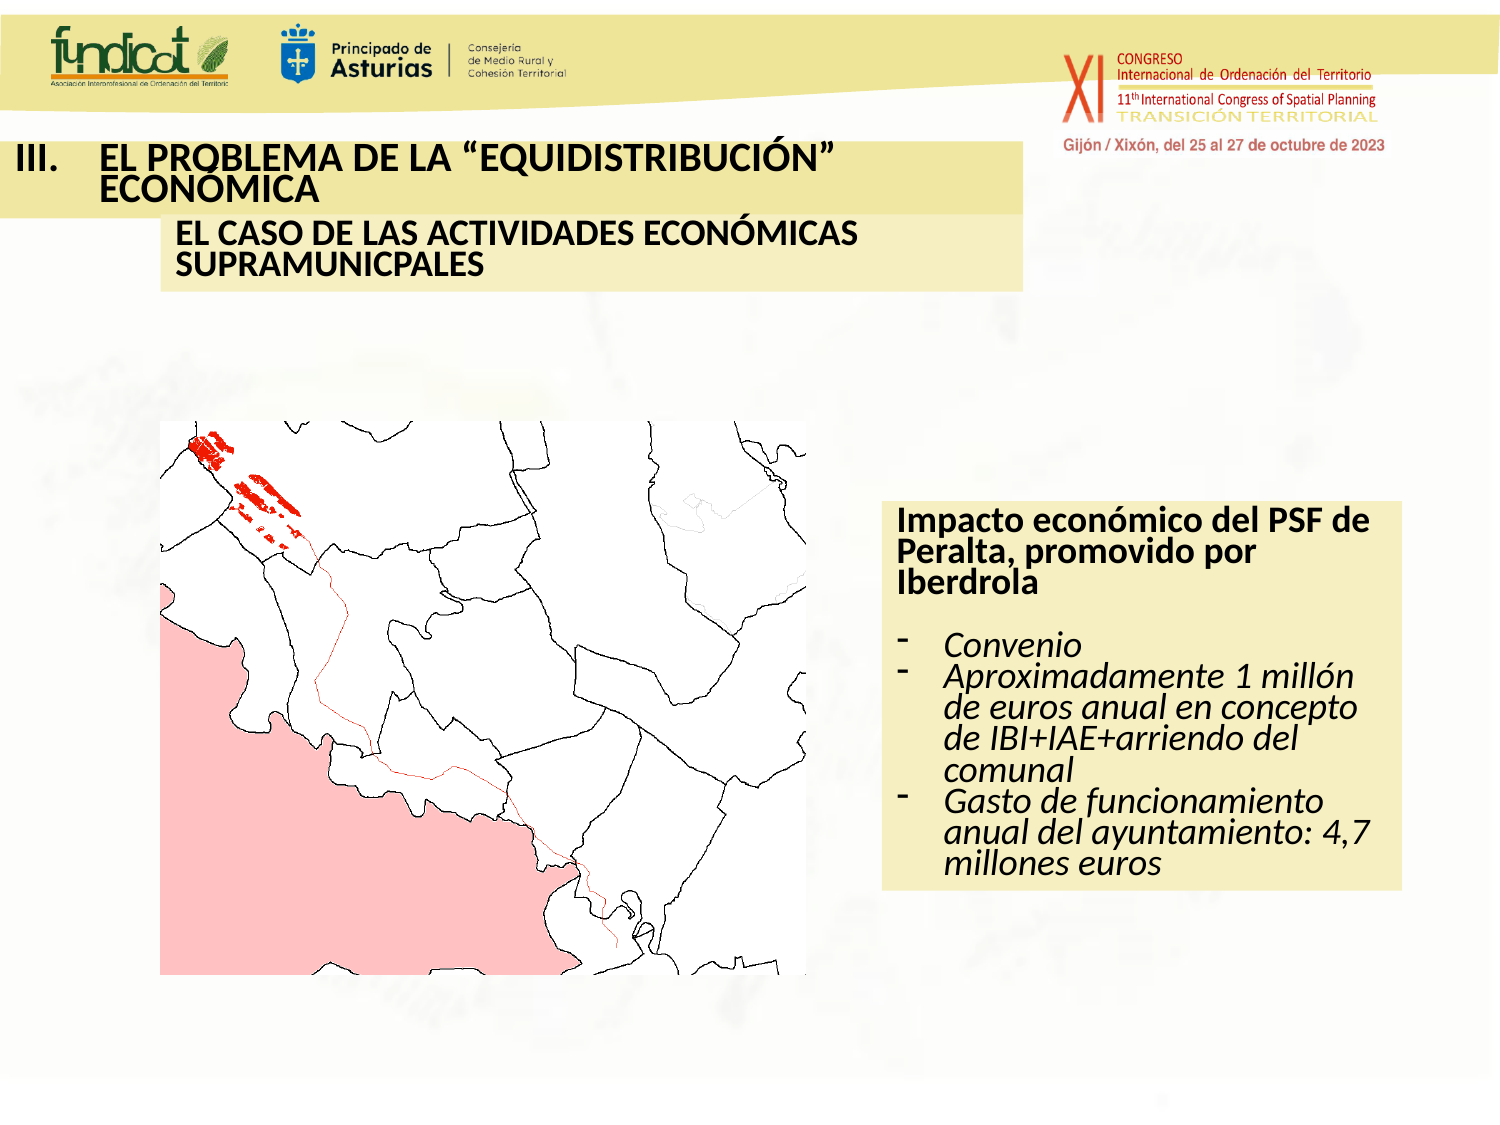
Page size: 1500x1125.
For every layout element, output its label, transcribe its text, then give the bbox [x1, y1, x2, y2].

picture [0, 0, 1500, 14]
picture [389, 33, 1500, 113]
picture [51, 26, 228, 86]
text_box El caso de las actividades económicas supramunicpales [160, 214, 1024, 292]
picture [262, 16, 575, 97]
picture [160, 421, 806, 975]
text_box El problema de la “equidistribución” económica [0, 141, 1024, 219]
text_box Impacto económico del PSF de Peralta, promovido por Iberdrola Convenio Aproximadamente 1 millón de euros anual en concepto de IBI+IAE+arriendo del comunal Gasto de funcionamiento anual del ayuntamiento: 4,7 millones euros [881, 501, 1403, 891]
